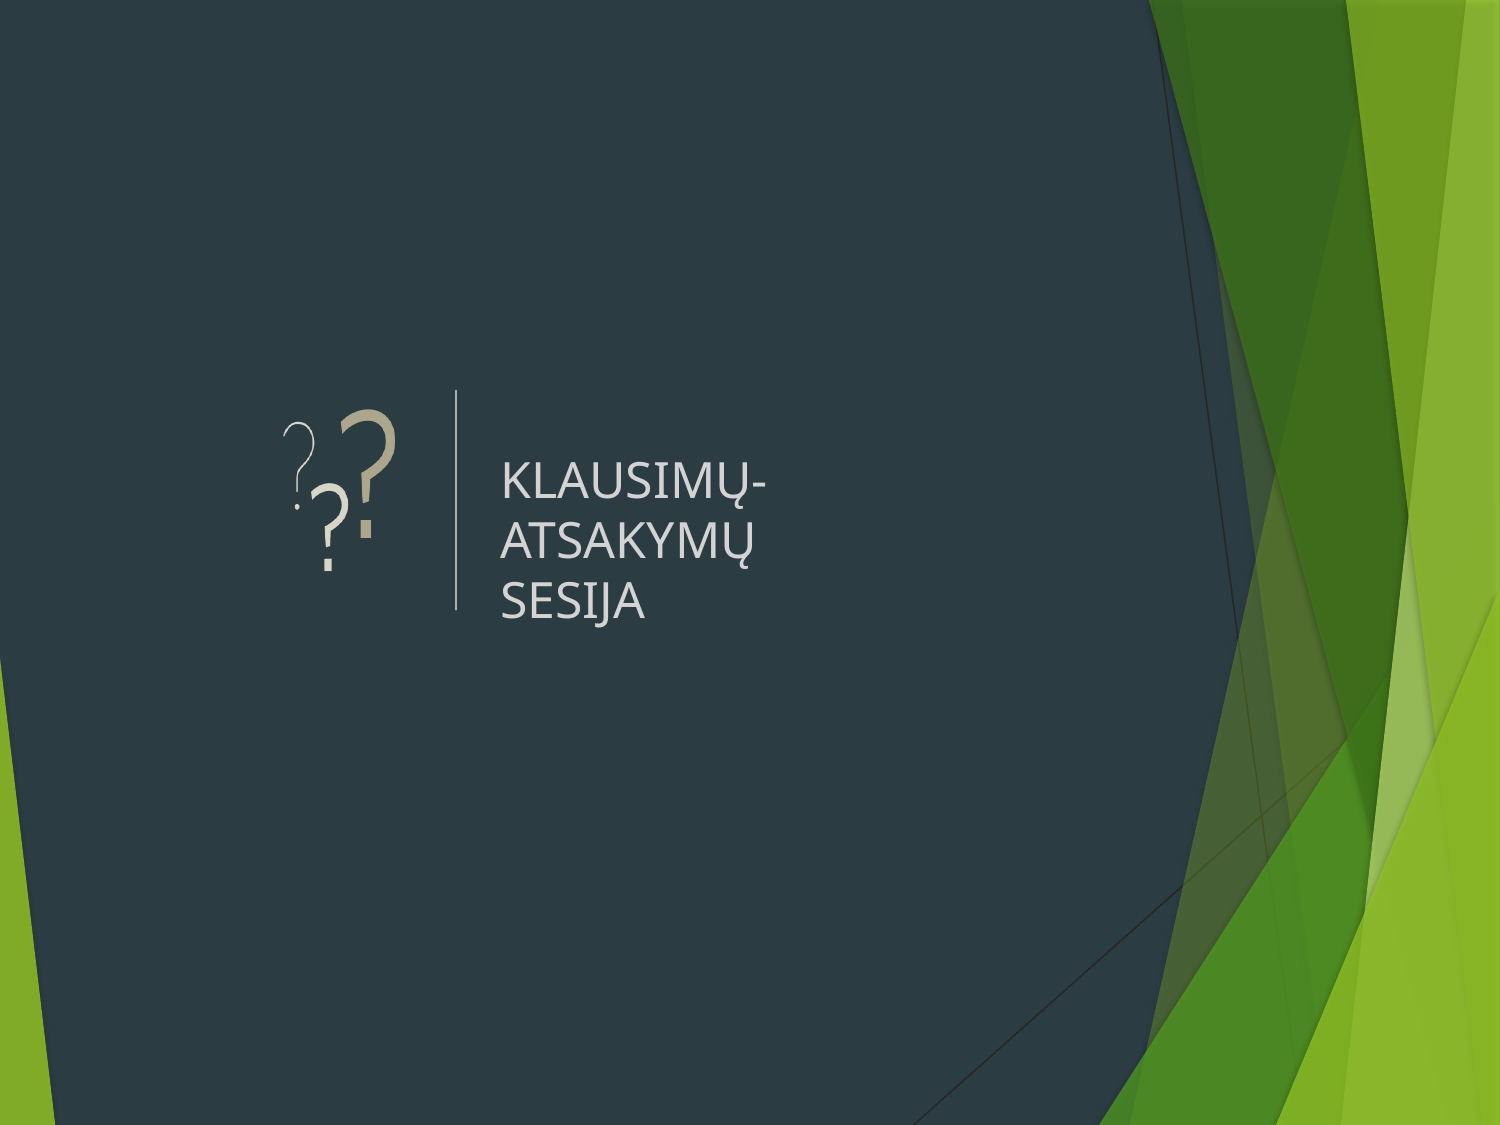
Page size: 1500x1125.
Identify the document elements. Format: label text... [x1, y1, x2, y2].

text_box KLAUSIMŲ-ATSAKYMŲ SESIJA [491, 440, 997, 660]
picture [217, 306, 486, 694]
